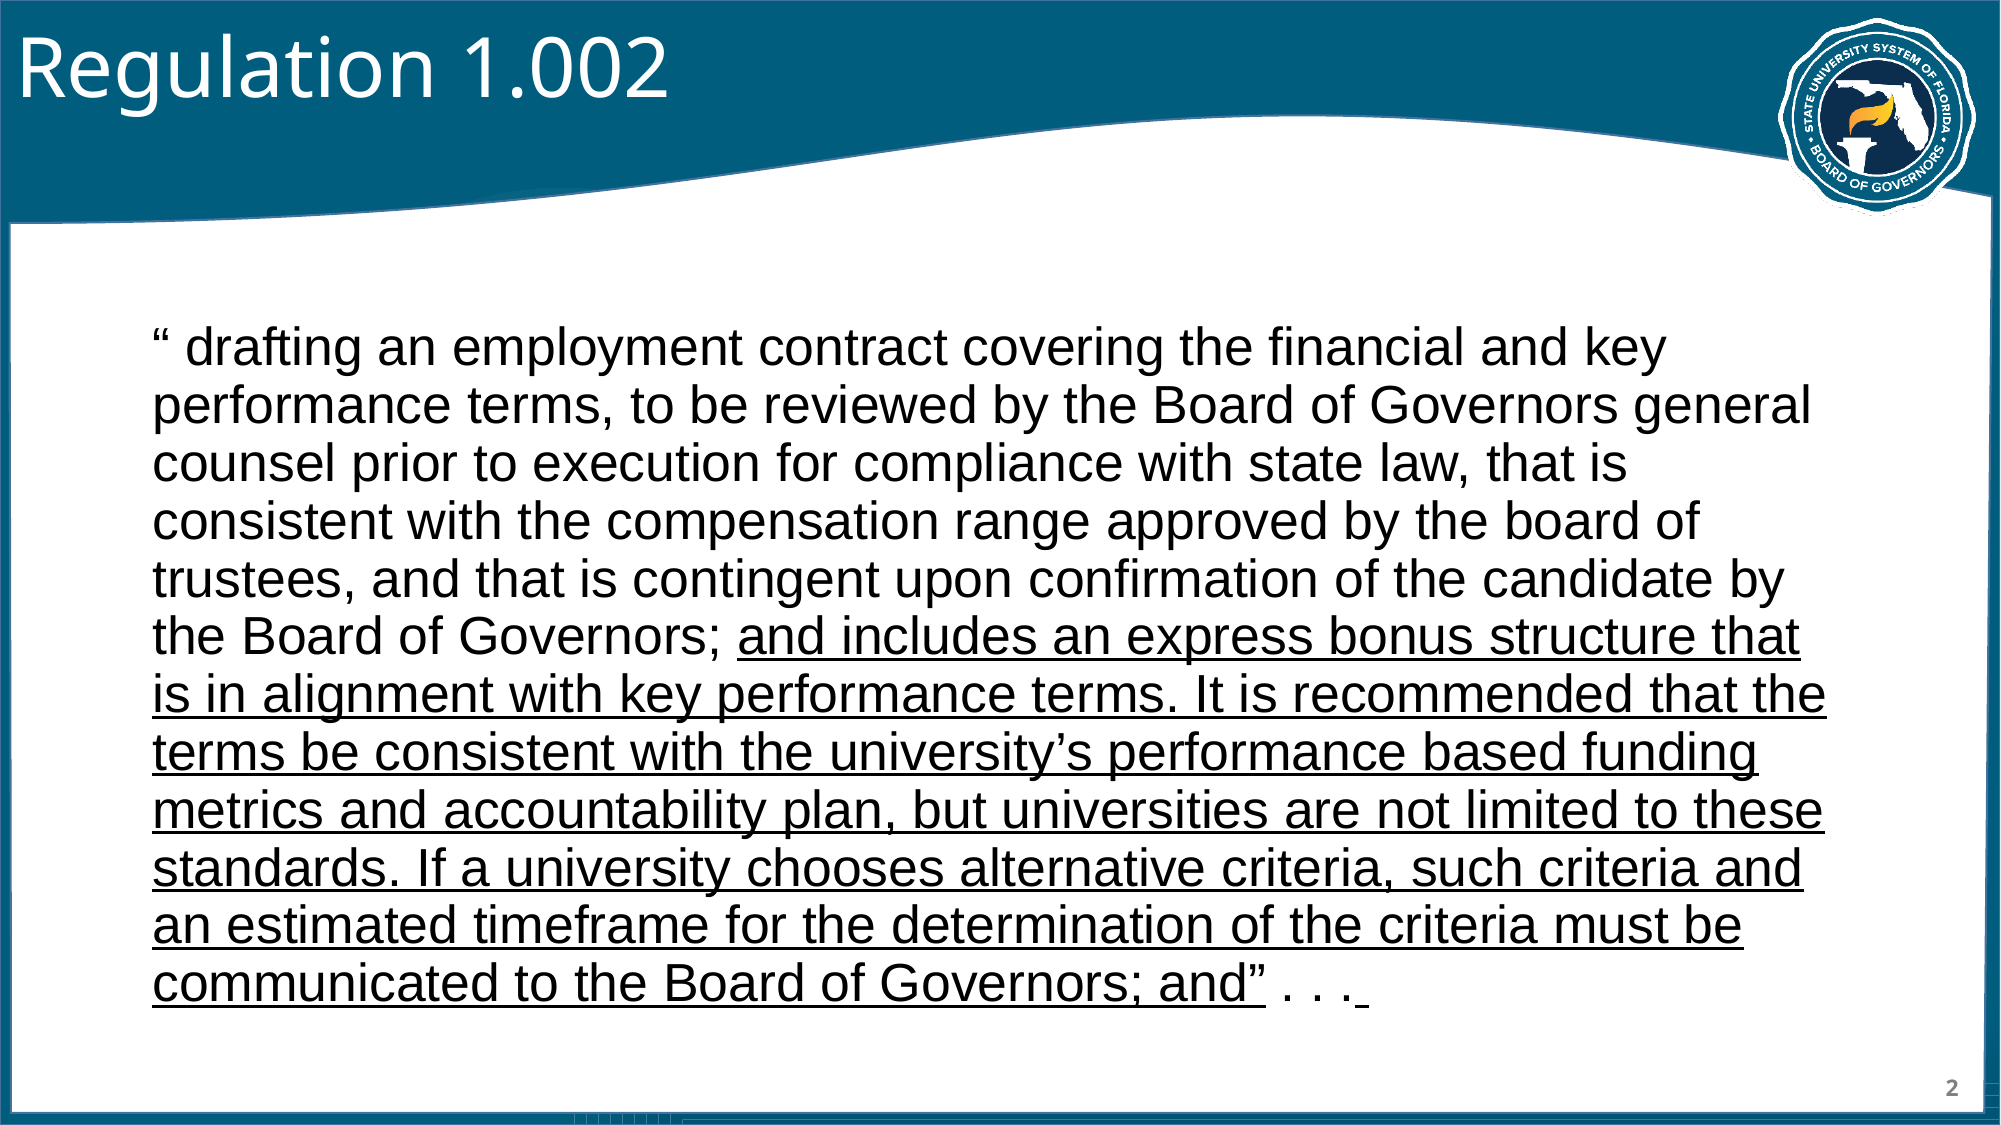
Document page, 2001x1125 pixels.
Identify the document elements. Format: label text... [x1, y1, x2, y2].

picture [1778, 19, 1976, 216]
title Regulation 1.002 [0, 0, 1725, 179]
list “ drafting an employment contract covering the financial and key performance terms, to be reviewed by the Board of Governors general counsel prior to execution for compliance with state law, that is consistent with the compensation range approved by the board of trustees, and that is contingent upon confirmation of the candidate by the Board of Governors; and includes an express bonus structure that is in alignment with key performance terms. It is recommended that the terms be consistent with the university’s performance based funding metrics and accountability plan, but universities are not limited to these standards. If a university chooses alternative criteria, such criteria and an estimated timeframe for the determination of the criteria must be communicated to the Board of Governors; and” . . . [137, 311, 1863, 1026]
